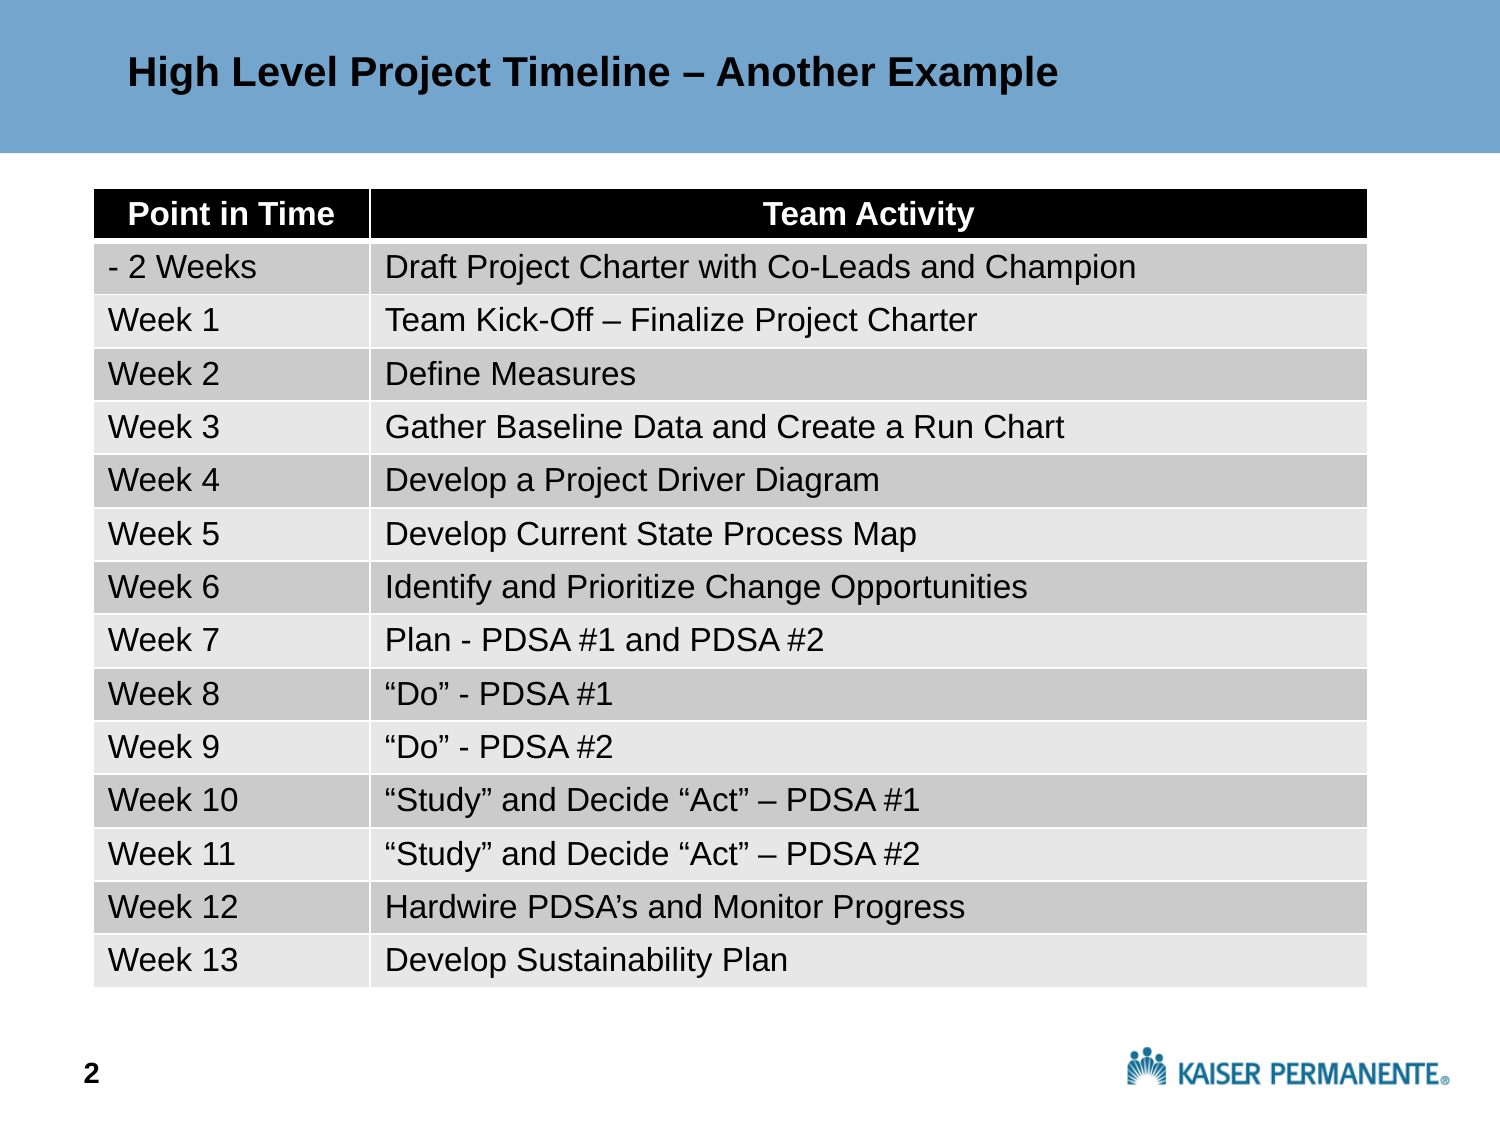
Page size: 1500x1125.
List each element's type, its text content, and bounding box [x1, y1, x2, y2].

table_cell “Study” and Decide “Act” – PDSA #2 [371, 829, 1367, 880]
table_cell Week 7 [94, 615, 369, 667]
table_cell Develop a Project Driver Diagram [371, 455, 1367, 507]
table_cell Define Measures [371, 349, 1367, 400]
table_header Point in Time [94, 189, 369, 238]
table_cell Week 12 [94, 882, 369, 933]
table_cell Week 3 [94, 402, 369, 453]
table_cell Week 6 [94, 562, 369, 613]
table_cell Week 4 [94, 455, 369, 507]
table_cell Develop Sustainability Plan [371, 935, 1367, 987]
table_cell Develop Current State Process Map [371, 509, 1367, 560]
table_cell Plan - PDSA #1 and PDSA #2 [371, 615, 1367, 667]
table_cell “Study” and Decide “Act” – PDSA #1 [371, 775, 1367, 827]
table_cell - 2 Weeks [94, 244, 369, 294]
slide_number 1 [0, 1046, 184, 1125]
picture [1125, 1045, 1452, 1087]
table_cell Week 11 [94, 829, 369, 880]
table_cell Week 1 [94, 295, 369, 347]
table_cell Week 13 [94, 935, 369, 987]
table_cell Week 2 [94, 349, 369, 400]
table_cell Hardwire PDSA’s and Monitor Progress [371, 882, 1367, 933]
text_box High Level Project Timeline – Another Example [112, 37, 1163, 103]
table_cell “Do” - PDSA #2 [371, 722, 1367, 773]
table_cell Gather Baseline Data and Create a Run Chart [371, 402, 1367, 453]
table_cell Week 5 [94, 509, 369, 560]
table_cell Identify and Prioritize Change Opportunities [371, 562, 1367, 613]
table_header Team Activity [371, 189, 1367, 238]
table_cell Week 9 [94, 722, 369, 773]
table_cell “Do” - PDSA #1 [371, 669, 1367, 720]
table_cell Draft Project Charter with Co-Leads and Champion [371, 244, 1367, 294]
table_cell Week 8 [94, 669, 369, 720]
table_cell Week 10 [94, 775, 369, 827]
table_cell Team Kick-Off – Finalize Project Charter [371, 295, 1367, 347]
title 90 – 120 Day Improvement Cycle [37, 99, 1388, 288]
